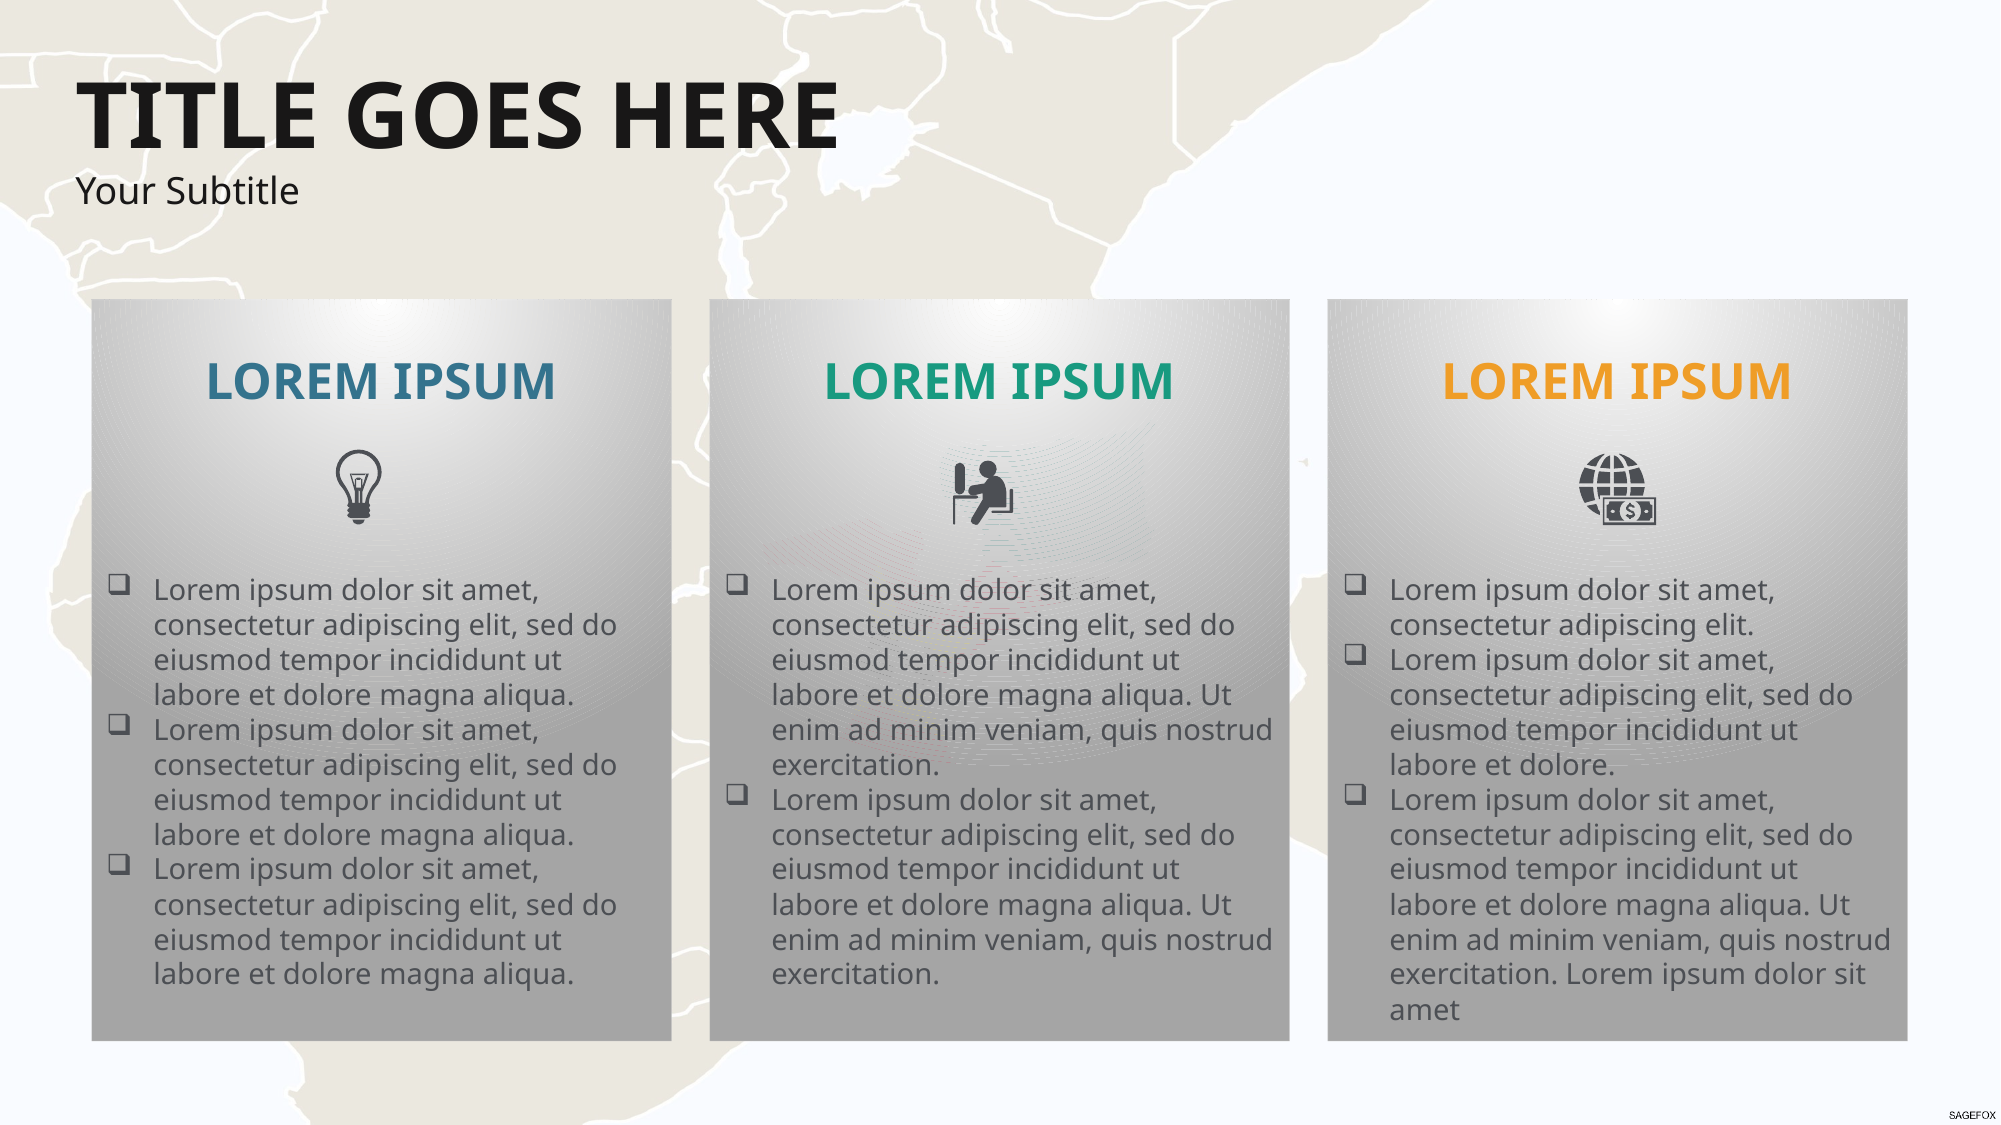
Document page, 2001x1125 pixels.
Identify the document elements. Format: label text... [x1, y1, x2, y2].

text_box TITLE GOES HERE Your Subtitle [60, 49, 1036, 220]
text_box [1327, 299, 1909, 1042]
text_box LOREM IPSUM [1327, 342, 1908, 417]
text_box Lorem ipsum dolor sit amet, consectetur adipiscing elit. Lorem ipsum dolor sit amet, consectetur adipiscing elit, sed do eiusmod tempor incididunt ut labore et dolore. Lorem ipsum dolor sit amet, consectetur adipiscing elit, sed do eiusmod tempor incididunt ut labore et dolore magna aliqua. Ut enim ad minim veniam, quis nostrud exercitation. Lorem ipsum dolor sit amet [1327, 538, 1908, 1034]
text_box [91, 299, 673, 1042]
text_box [709, 299, 1291, 1042]
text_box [335, 449, 382, 525]
text_box Lorem ipsum dolor sit amet, consectetur adipiscing elit, sed do eiusmod tempor incididunt ut labore et dolore magna aliqua. Lorem ipsum dolor sit amet, consectetur adipiscing elit, sed do eiusmod tempor incididunt ut labore et dolore magna aliqua. Lorem ipsum dolor sit amet, consectetur adipiscing elit, sed do eiusmod tempor incididunt ut labore et dolore magna aliqua. [91, 538, 672, 999]
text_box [952, 460, 1013, 525]
text_box Lorem ipsum dolor sit amet, consectetur adipiscing elit, sed do eiusmod tempor incididunt ut labore et dolore magna aliqua. Ut enim ad minim veniam, quis nostrud exercitation. Lorem ipsum dolor sit amet, consectetur adipiscing elit, sed do eiusmod tempor incididunt ut labore et dolore magna aliqua. Ut enim ad minim veniam, quis nostrud exercitation. [709, 538, 1290, 999]
picture [1925, 0, 2001, 1125]
text_box LOREM IPSUM [709, 342, 1290, 417]
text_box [1579, 453, 1657, 526]
text_box LOREM IPSUM [91, 342, 672, 417]
